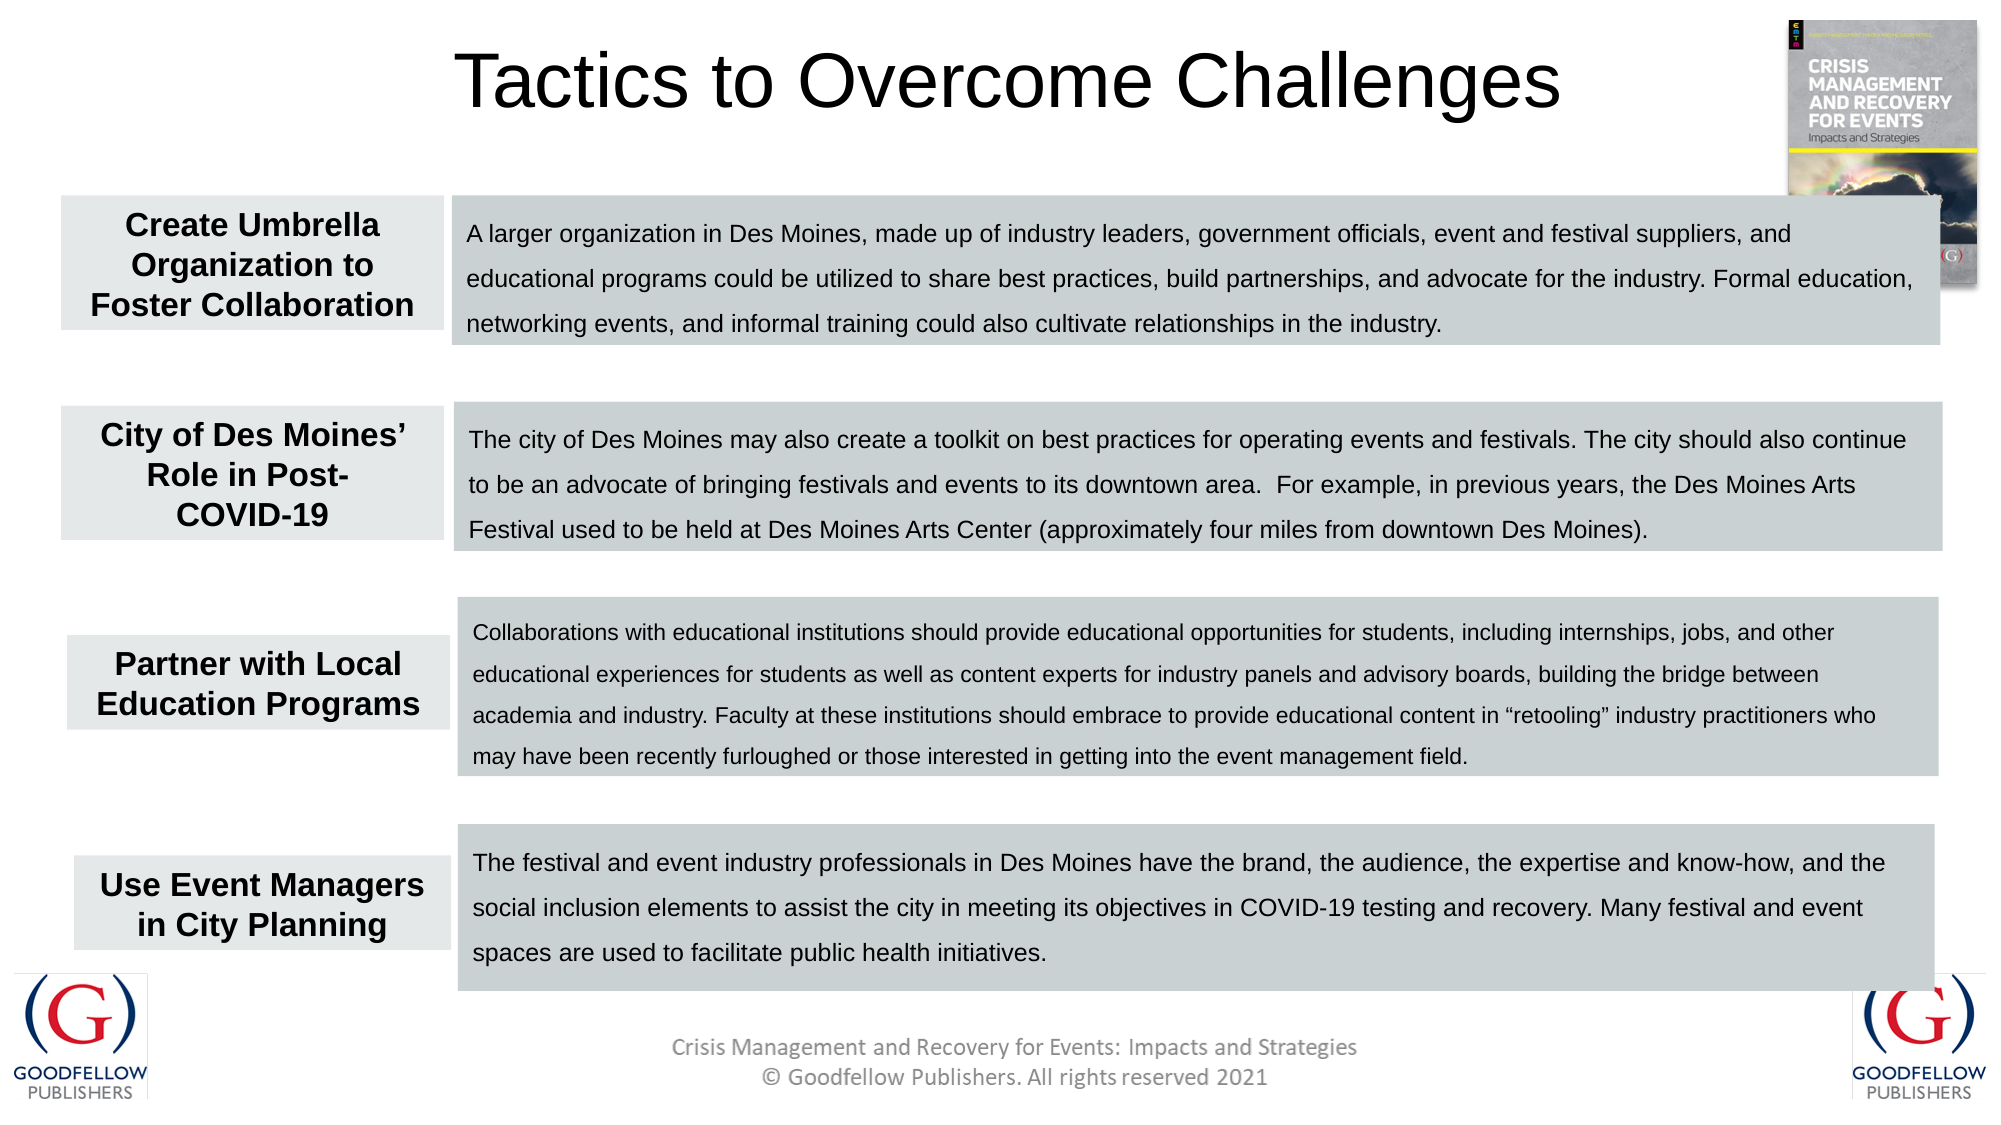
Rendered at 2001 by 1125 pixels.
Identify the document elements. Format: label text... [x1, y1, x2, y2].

list The festival and event industry professionals in Des Moines have the brand, the audience, the expertise and know-how, and the social inclusion elements to assist the city in meeting its objectives in COVID-19 testing and recovery. Many festival and event spaces are used to facilitate public health initiatives. [457, 824, 1935, 991]
picture [14, 17, 1986, 1108]
text_box The city of Des Moines may also create a toolkit on best practices for operating events and festivals. The city should also continue to be an advocate of bringing festivals and events to its downtown area. For example, in previous years, the Des Moines Arts Festival used to be held at Des Moines Arts Center (approximately four miles from downtown Des Moines). [453, 401, 1943, 551]
title Tactics to Overcome Challenges [74, 33, 1943, 133]
text_box Collaborations with educational institutions should provide educational opportunities for students, including internships, jobs, and other educational experiences for students as well as content experts for industry panels and advisory boards, building the bridge between academia and industry. Faculty at these institutions should embrace to provide educational content in “retooling” industry practitioners who may have been recently furloughed or those interested in getting into the event management field. [457, 596, 1939, 777]
text_box Partner with Local Education Programs [67, 635, 451, 730]
text_box City of Des Moines’ Role in Post- COVID-19 [61, 405, 445, 540]
text_box Use Event Managers in City Planning [74, 855, 452, 950]
text_box A larger organization in Des Moines, made up of industry leaders, government officials, event and festival suppliers, and educational programs could be utilized to share best practices, build partnerships, and advocate for the industry. Formal education, networking events, and informal training could also cultivate relationships in the industry. [451, 195, 1941, 345]
text_box Create Umbrella Organization to Foster Collaboration [61, 195, 445, 330]
